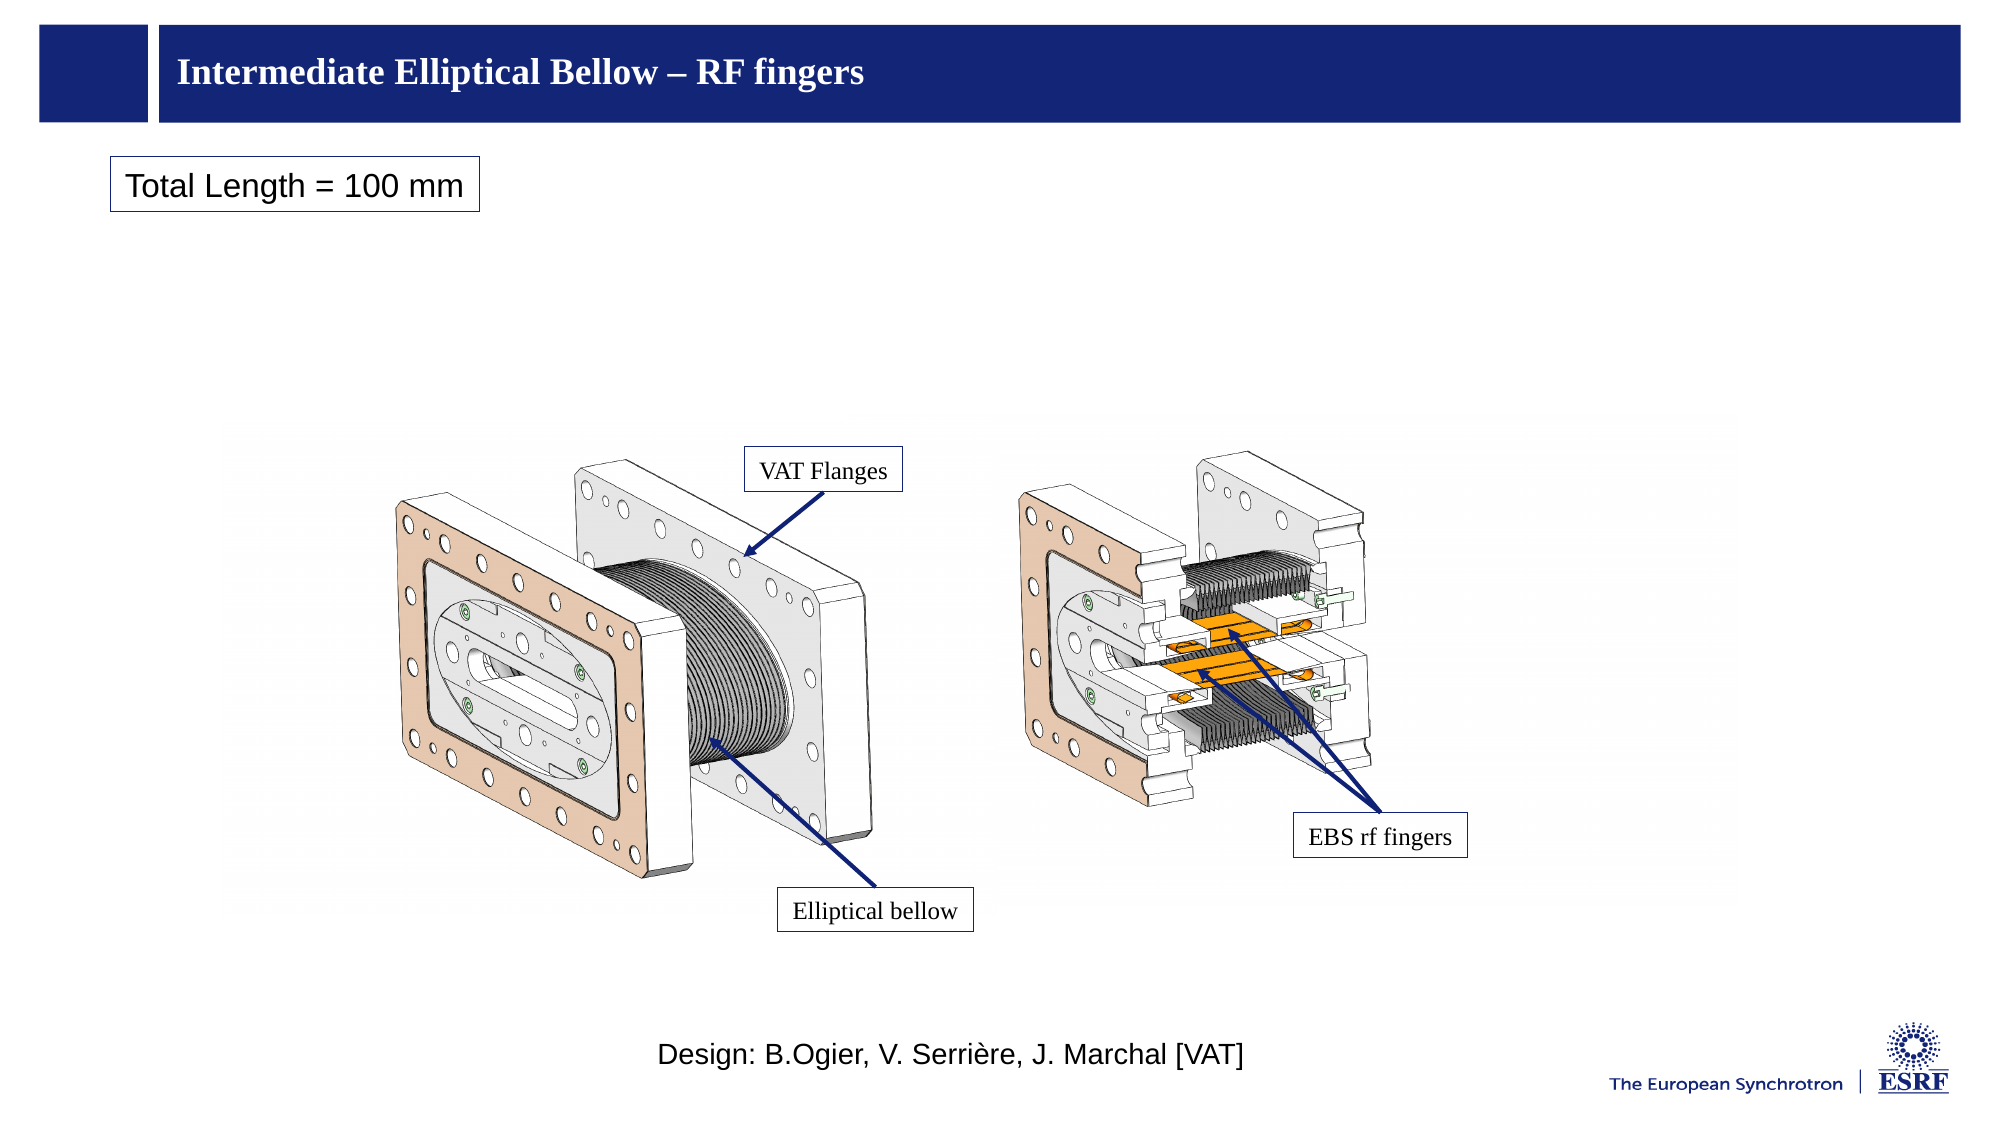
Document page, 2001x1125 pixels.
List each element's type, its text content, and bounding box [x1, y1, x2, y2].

text_box Design: B.Ogier, V. Serrière, J. Marchal [VAT] [642, 1028, 1260, 1078]
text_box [221, 411, 1739, 933]
text_box Total Length = 100 mm [110, 156, 480, 212]
picture [1567, 997, 2000, 1125]
title Intermediate Elliptical Bellow – RF fingers [159, 24, 1961, 123]
